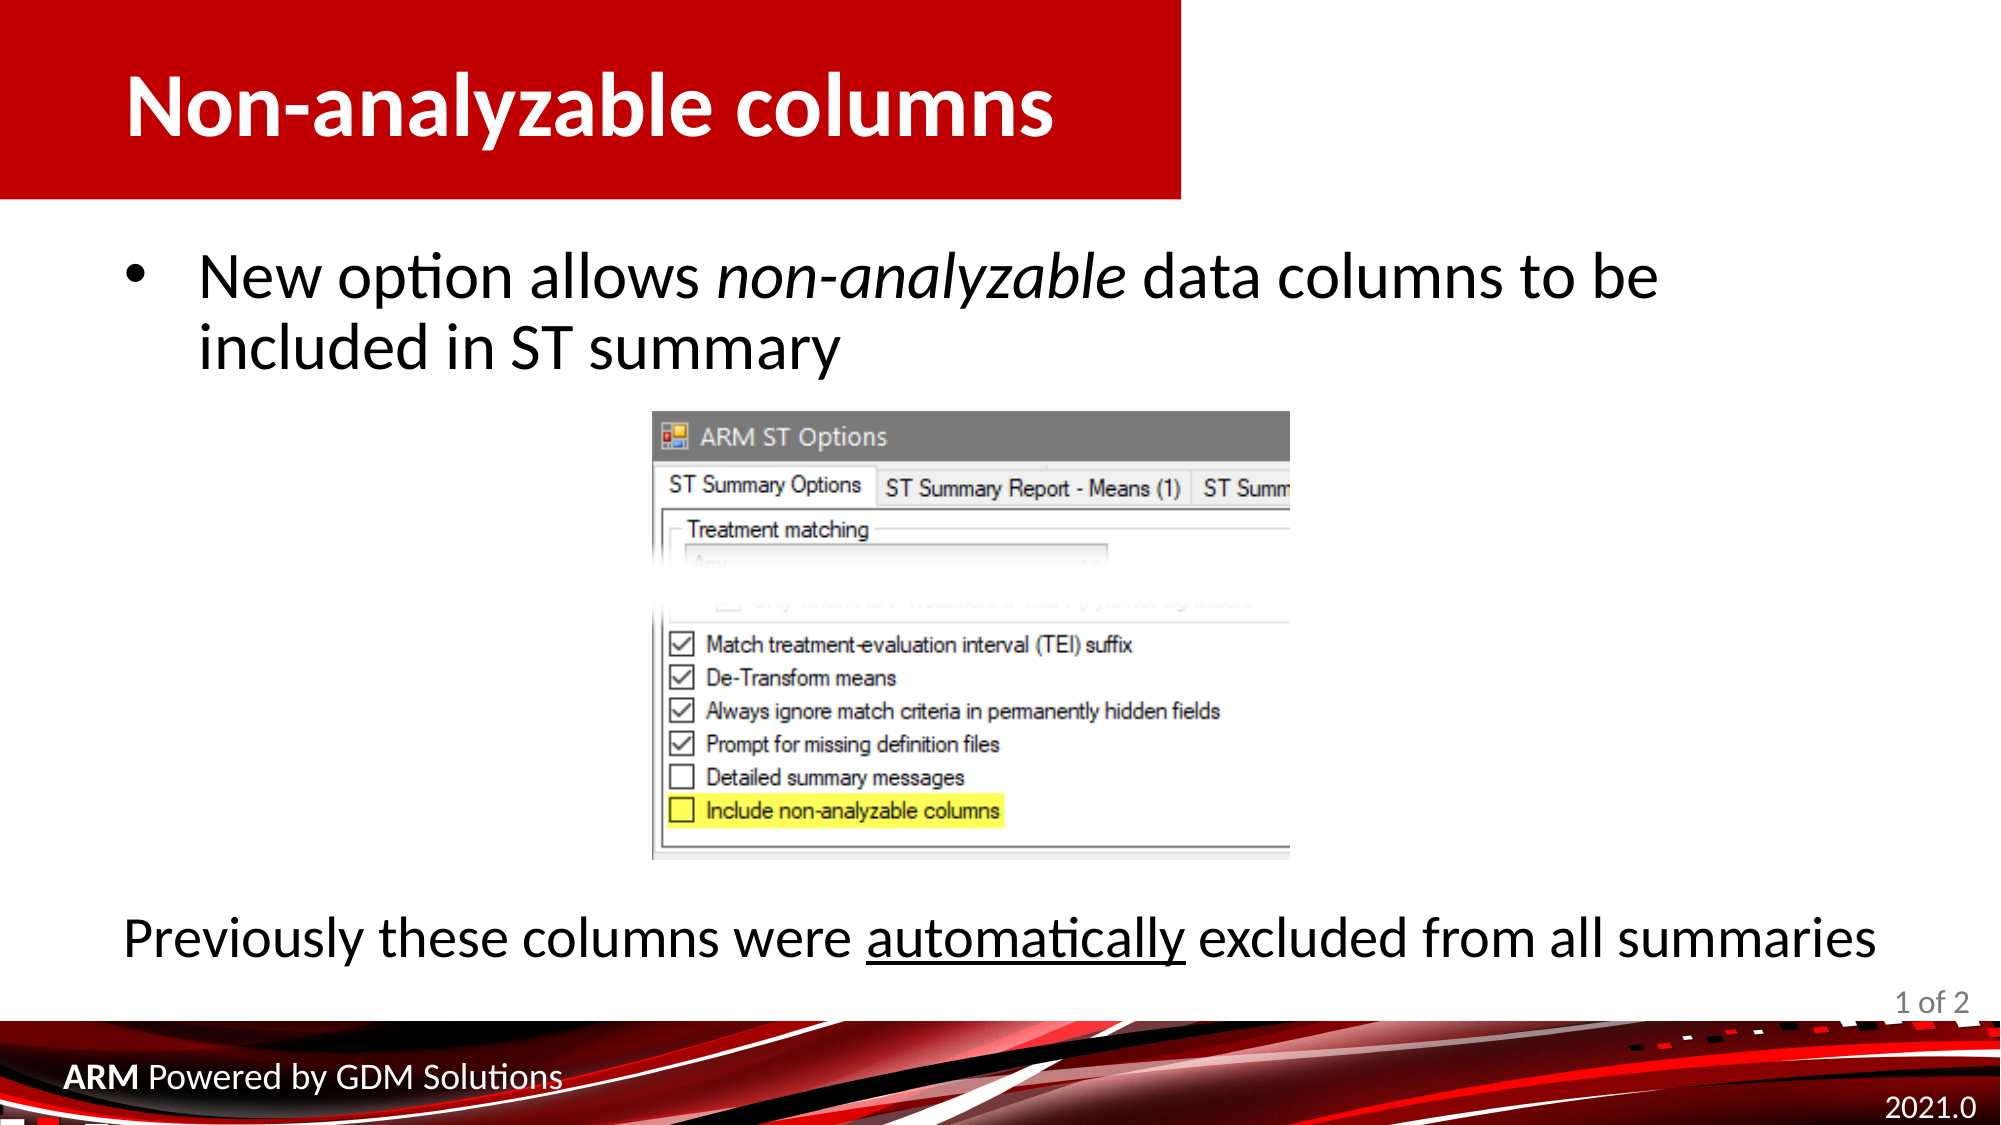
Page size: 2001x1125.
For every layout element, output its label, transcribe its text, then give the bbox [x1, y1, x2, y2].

text_box Non-analyzable columns [0, 0, 1182, 200]
text_box 2021.0 [1860, 1084, 2000, 1125]
text_box [18, 225, 1924, 969]
picture [652, 411, 1290, 861]
text_box 1 of 2 [1862, 979, 2000, 1021]
picture [0, 1021, 2000, 1125]
text_box New option allows non-analyzable data columns to be included in ST summary Previously these columns were automatically excluded from all summaries [76, 233, 1945, 995]
